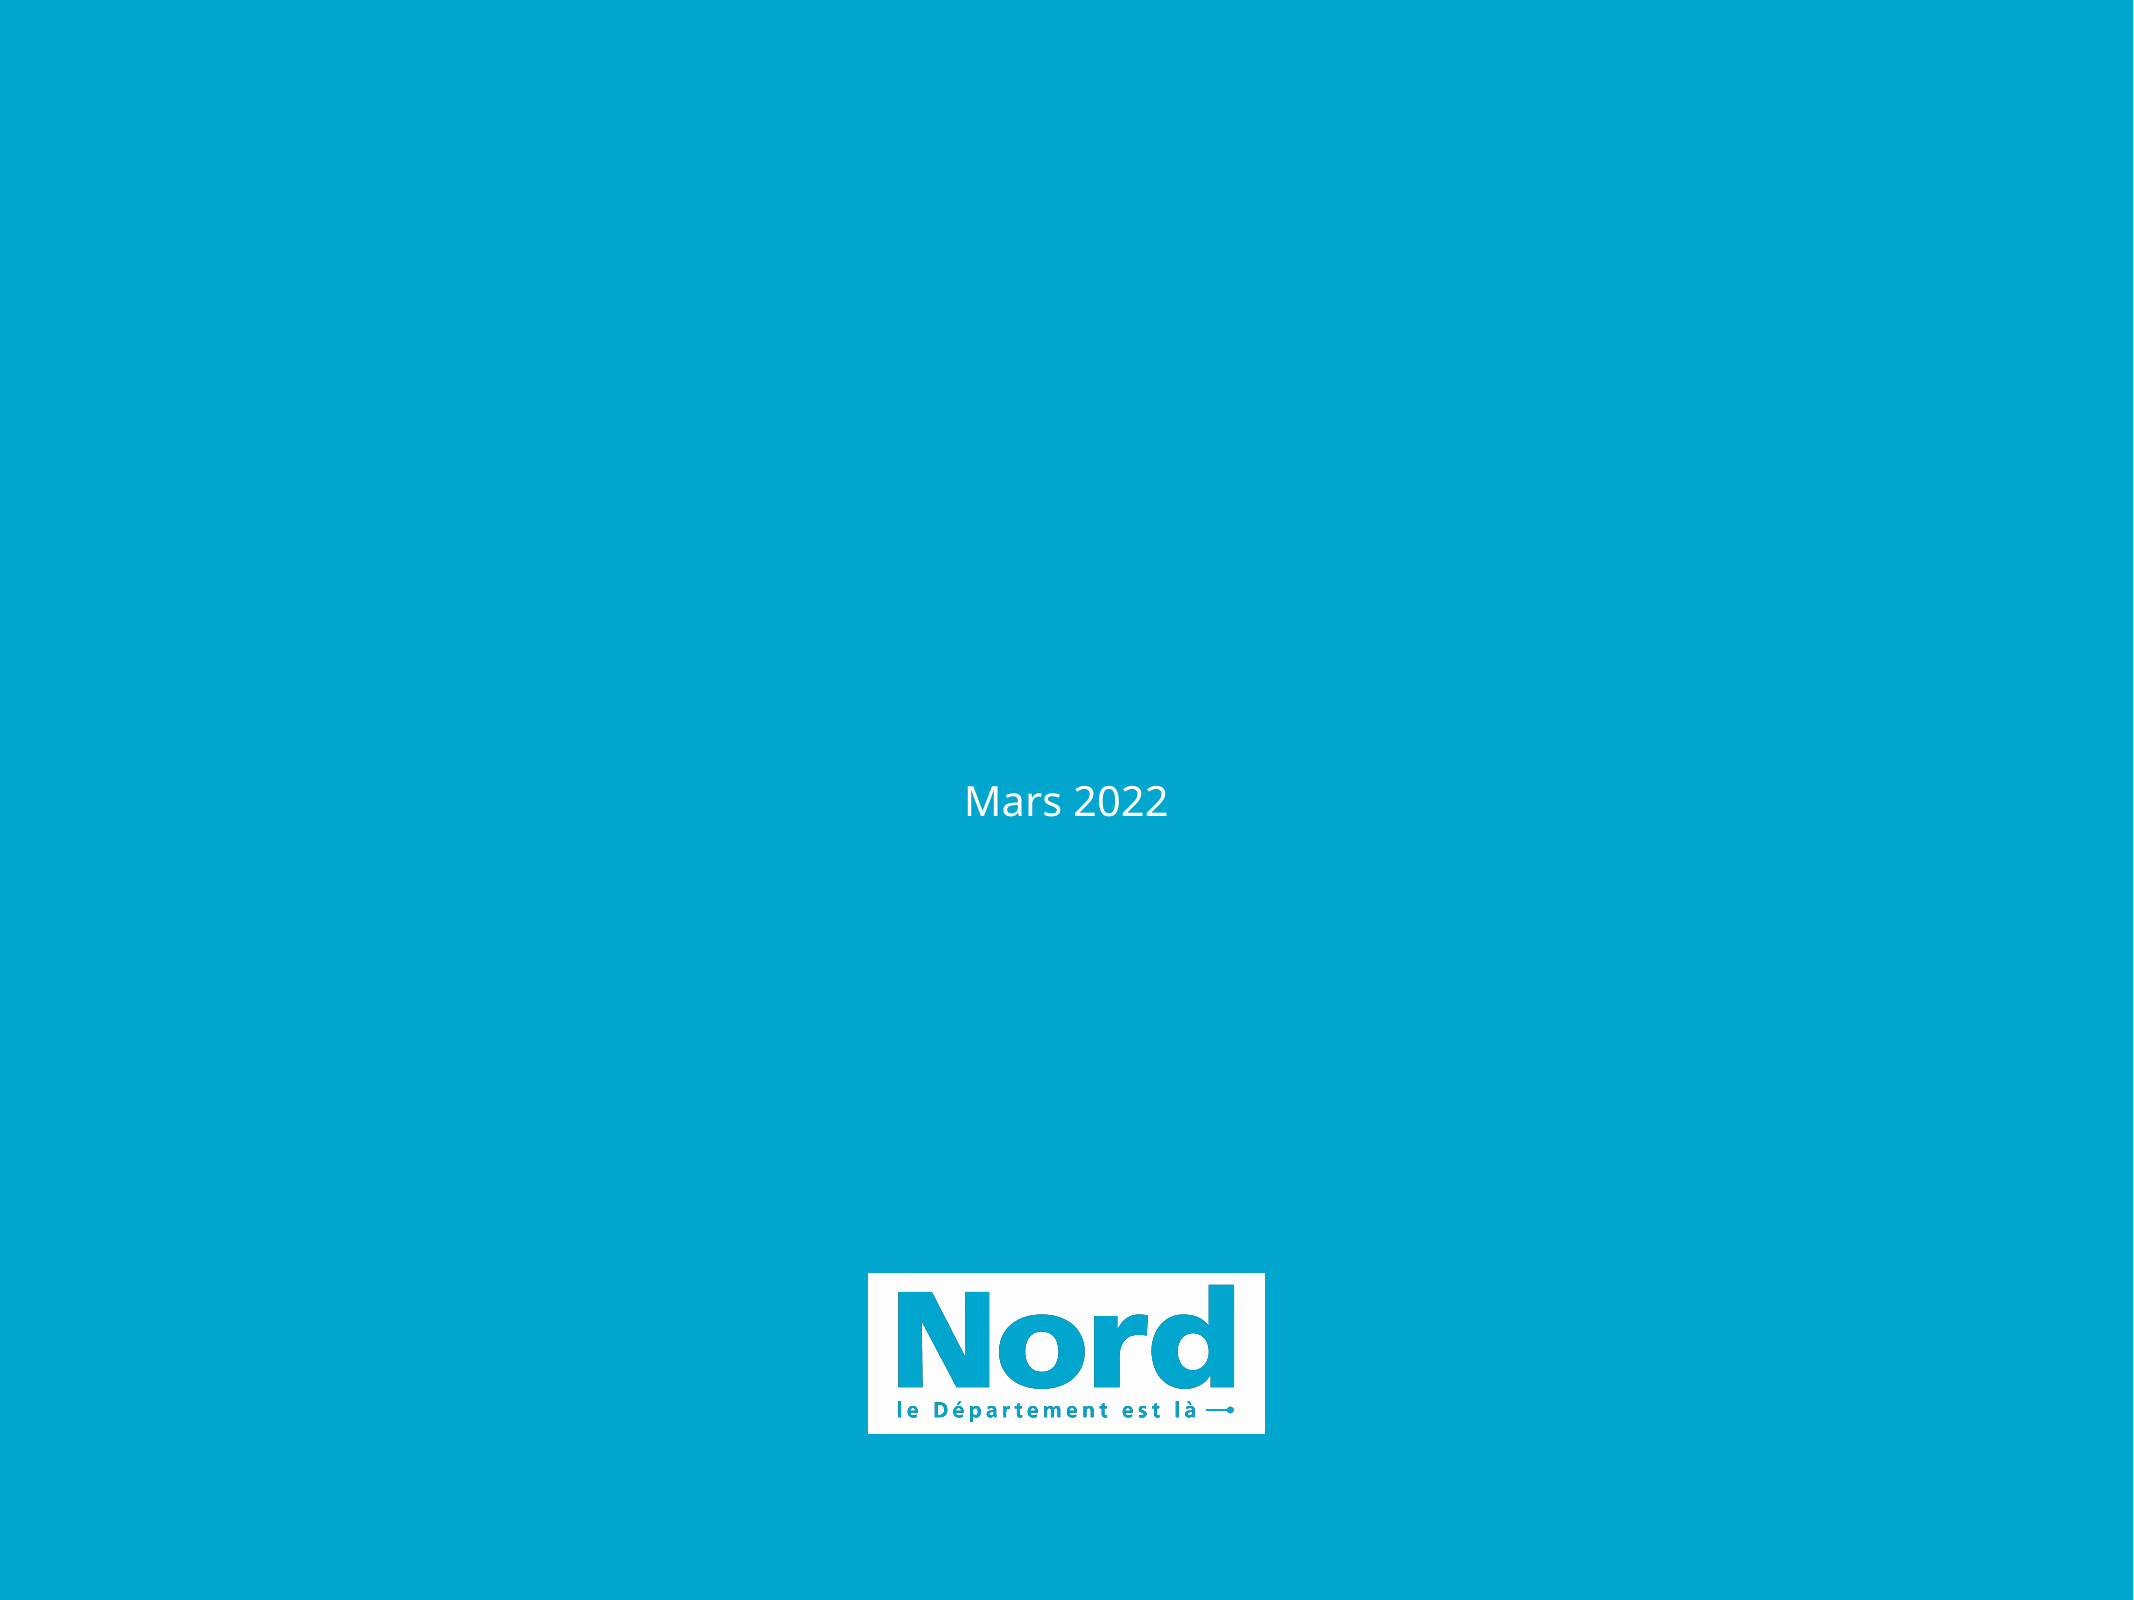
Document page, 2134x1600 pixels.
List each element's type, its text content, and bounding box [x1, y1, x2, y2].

text_box Mars 2022 [955, 766, 1178, 834]
picture [869, 1274, 1264, 1433]
